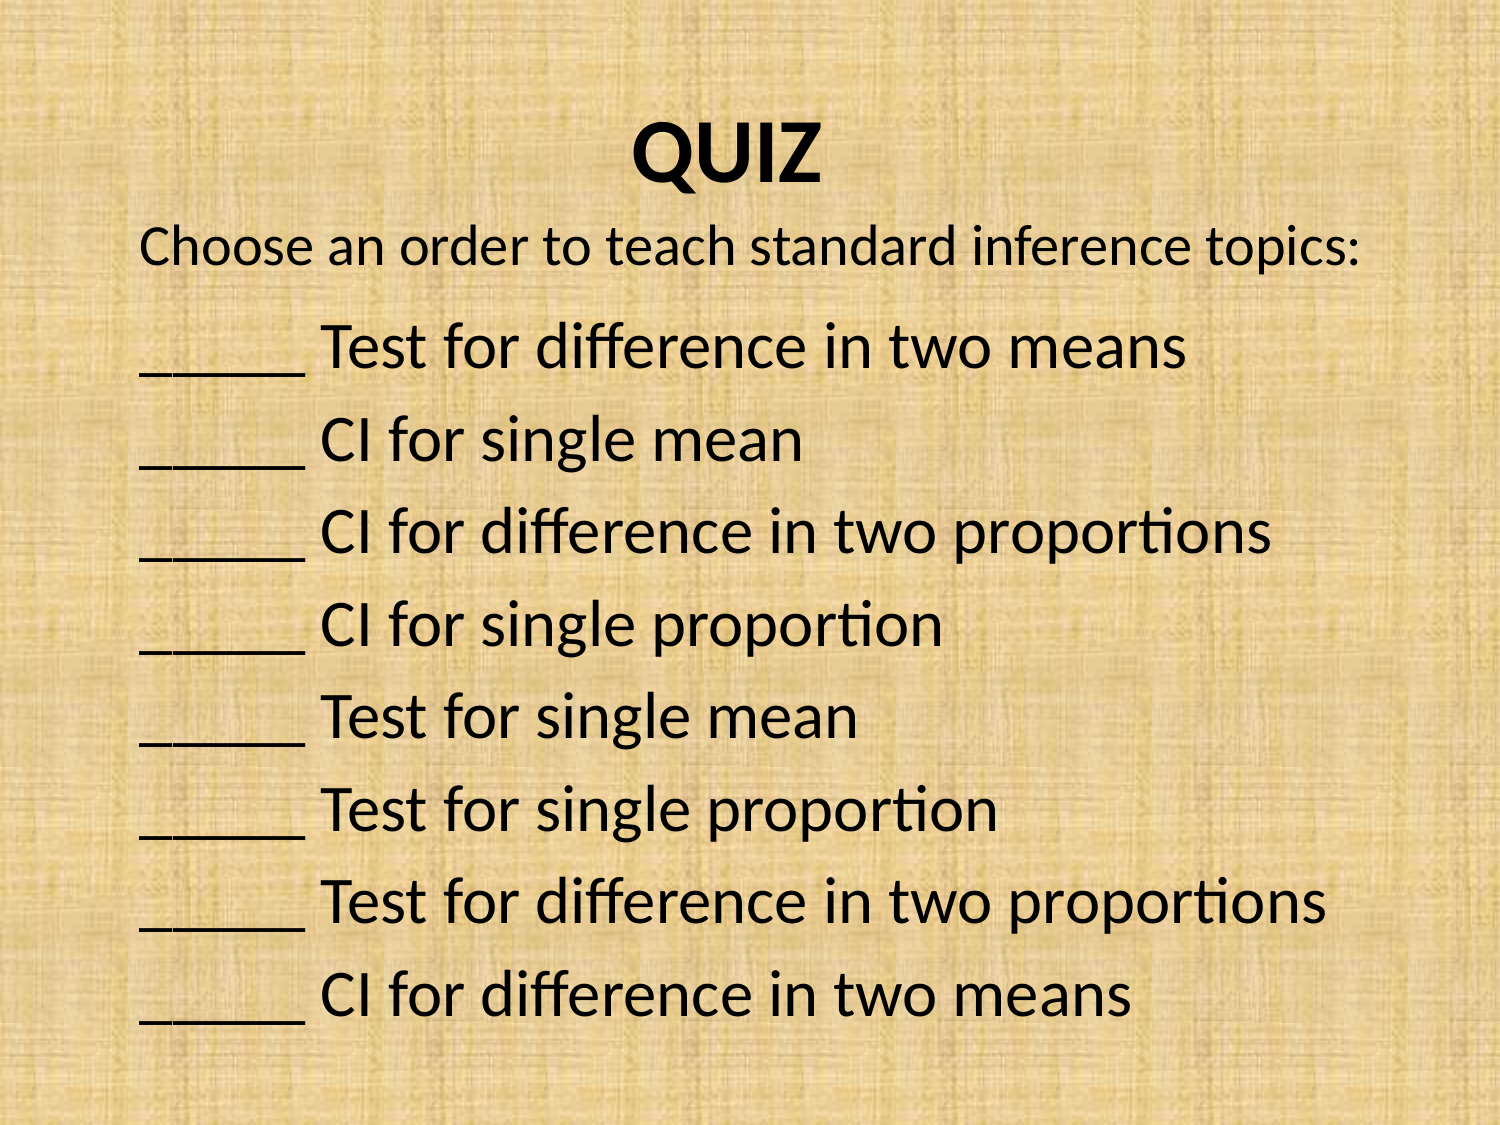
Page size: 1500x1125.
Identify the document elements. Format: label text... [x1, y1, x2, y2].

title QUIZ [99, 24, 1375, 267]
picture [0, 0, 1500, 1125]
text_box Choose an order to teach standard inference topics: _____ Test for difference in two means _____ CI for single mean _____ CI for difference in two proportions _____ CI for single proportion _____ Test for single mean _____ Test for single proportion _____ Test for difference in two proportions _____ CI for difference in two means [124, 199, 1463, 1037]
